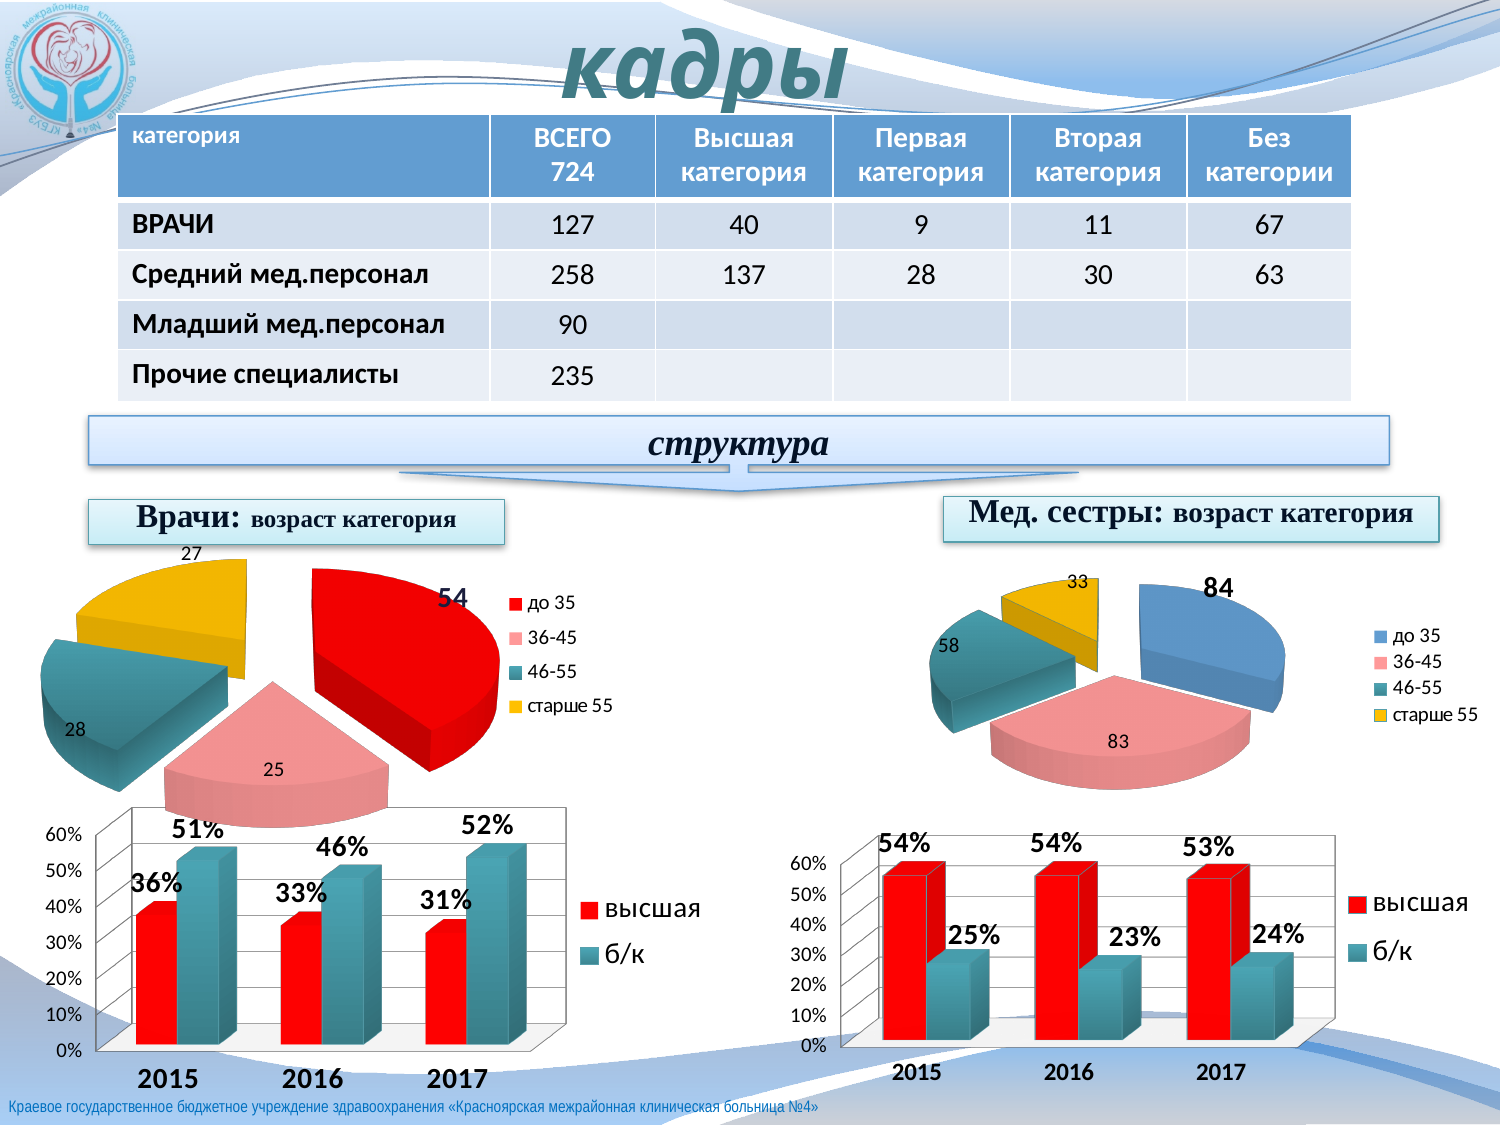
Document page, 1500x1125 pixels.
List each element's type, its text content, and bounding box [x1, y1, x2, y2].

table_cell [1188, 350, 1351, 401]
table_header ВСЕГО 724 [491, 115, 655, 197]
table_cell 63 [1188, 251, 1351, 299]
table_cell [1011, 301, 1186, 349]
text_box [189, 401, 1500, 477]
table_cell 30 [1011, 251, 1186, 299]
table_header Высшая категория [656, 115, 832, 197]
table_cell [1188, 301, 1351, 349]
table_cell 137 [656, 251, 832, 299]
table_cell 9 [834, 203, 1009, 249]
table_cell Прочие специалисты [118, 350, 489, 401]
table_cell 11 [1011, 203, 1186, 249]
table_header Первая категория [834, 115, 1009, 197]
table_cell Младший мед.персонал [118, 301, 489, 349]
text_box ГРЫЖИ [5, 3, 136, 8]
text_box структура [87, 415, 189, 466]
table_cell [656, 350, 832, 401]
table_cell ВРАЧИ [118, 203, 489, 249]
table_header категория [118, 115, 489, 197]
table_cell Средний мед.персонал [118, 251, 489, 299]
table_header Без категории [1188, 115, 1351, 197]
title кадры [386, 0, 1025, 94]
table_cell [834, 350, 1009, 401]
table_cell [834, 301, 1009, 349]
picture [93, 132, 116, 138]
table_header Вторая категория [1011, 115, 1186, 197]
table_cell 258 [491, 251, 655, 299]
chart [0, 544, 724, 1104]
text_box структура [468, 477, 1010, 493]
text_box Врачи: возраст категория [88, 499, 505, 543]
table_cell 127 [491, 203, 655, 249]
table_cell 28 [834, 251, 1009, 299]
table_cell 235 [491, 350, 655, 401]
table_cell 40 [656, 203, 832, 249]
table_cell [1011, 350, 1186, 401]
table_cell 90 [491, 301, 655, 349]
chart [763, 499, 1500, 1102]
table_cell 67 [1188, 203, 1351, 249]
table_cell [656, 301, 832, 349]
